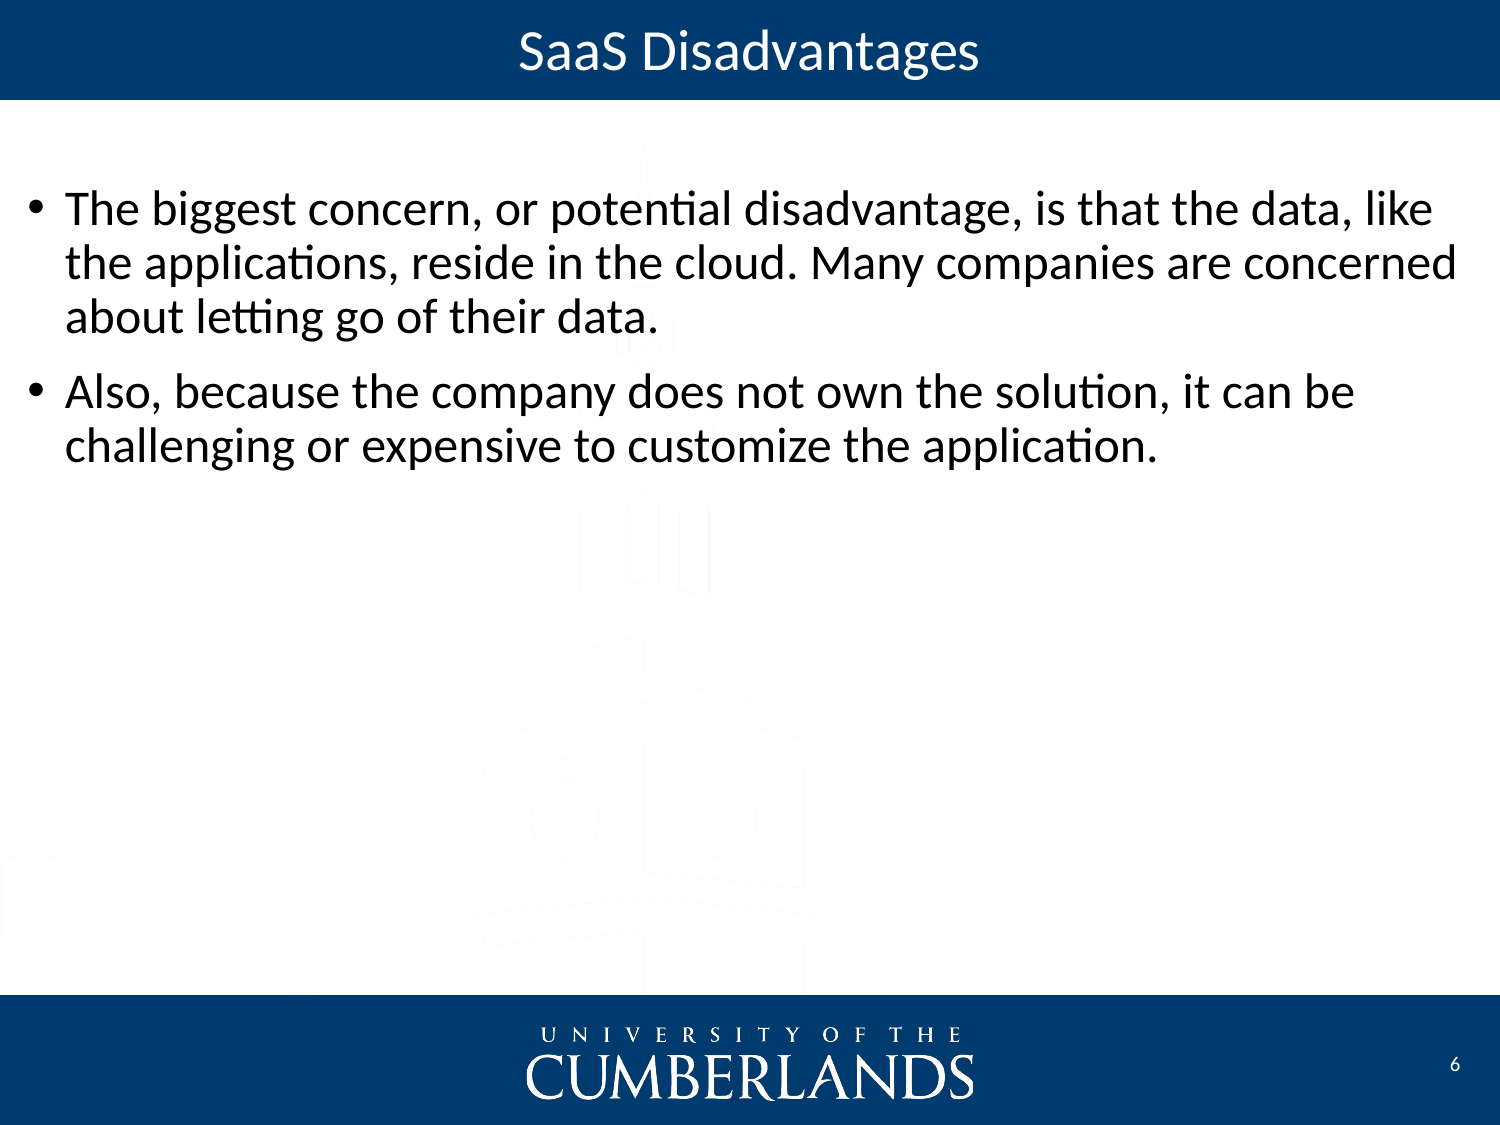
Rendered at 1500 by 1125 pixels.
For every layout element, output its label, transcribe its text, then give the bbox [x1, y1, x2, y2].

list SaaS Disadvantages [0, 12, 1500, 88]
list The biggest concern, or potential disadvantage, is that the data, like the applications, reside in the cloud. Many companies are concerned about letting go of their data. Also, because the company does not own the solution, it can be challenging or expensive to customize the application. [12, 174, 1475, 983]
slide_number 6 [1275, 1042, 1475, 1103]
